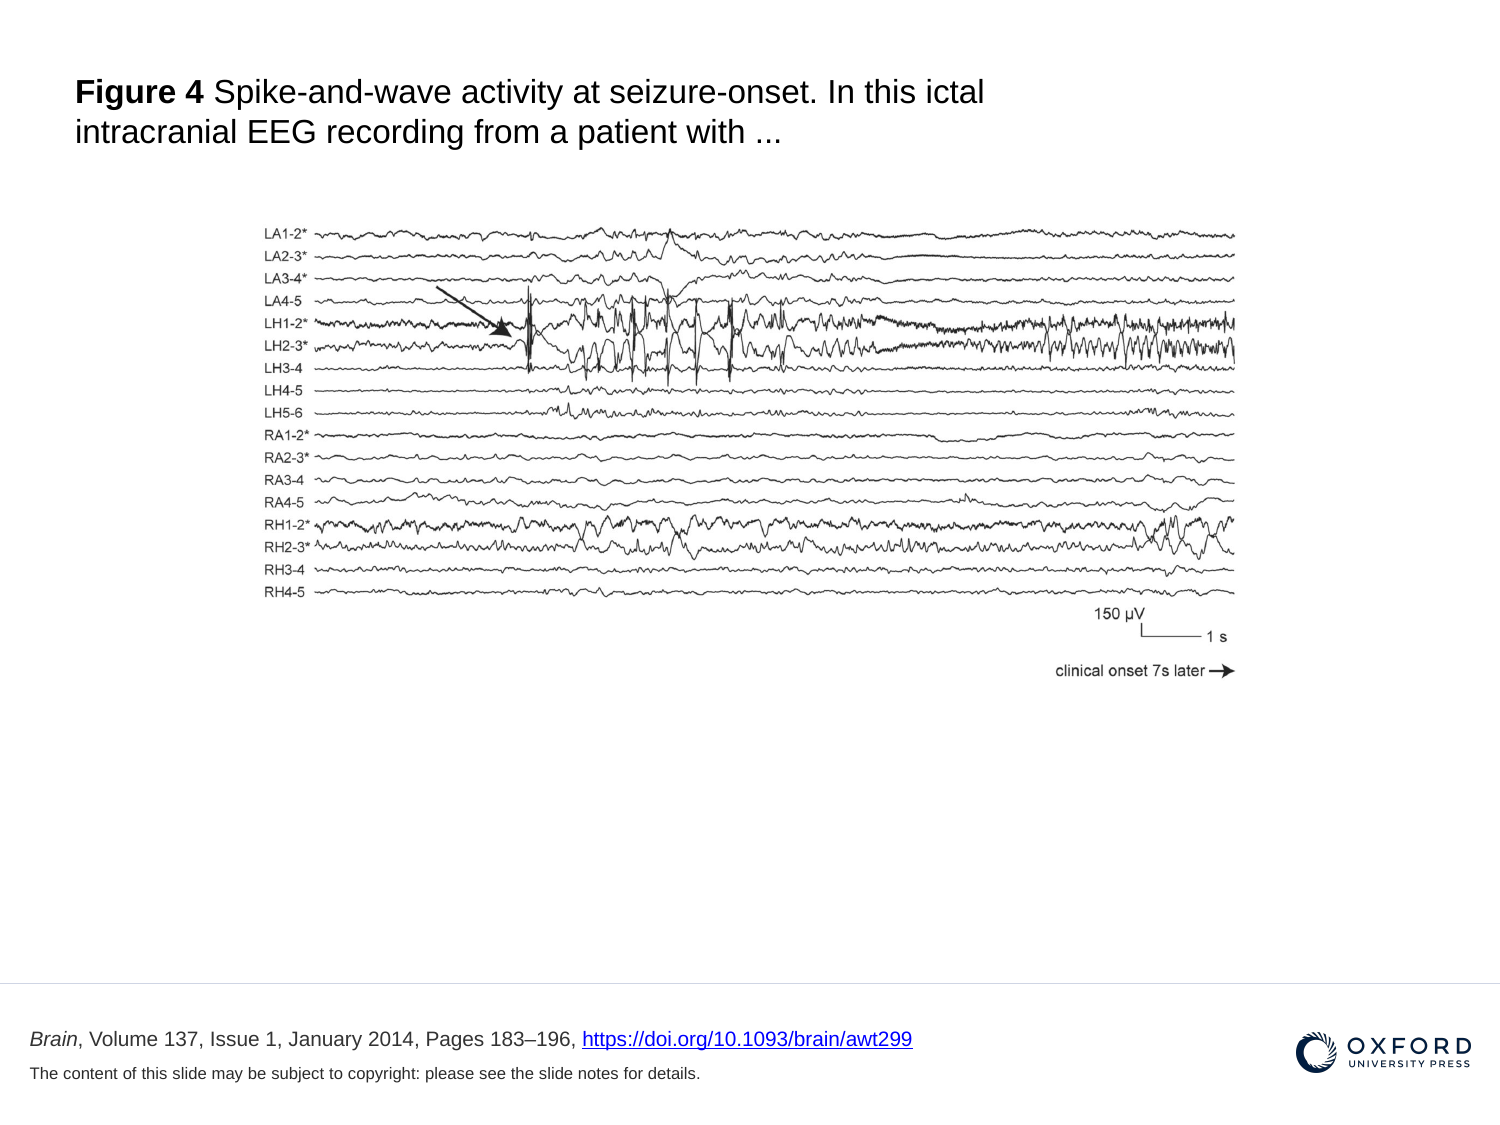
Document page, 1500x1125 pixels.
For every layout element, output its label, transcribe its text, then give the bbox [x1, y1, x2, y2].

picture [1296, 1032, 1471, 1073]
title Figure 4 Spike-and-wave activity at seizure-onset. In this ictal intracranial EEG recording from a patient with ... [75, 69, 1078, 171]
picture [262, 224, 1238, 681]
footer Brain, Volume 137, Issue 1, January 2014, Pages 183–196, https://doi.org/10.1093/brain/awt299 The content of this slide may be subject to copyright: please see the slide notes for details. [0, 983, 1260, 1125]
